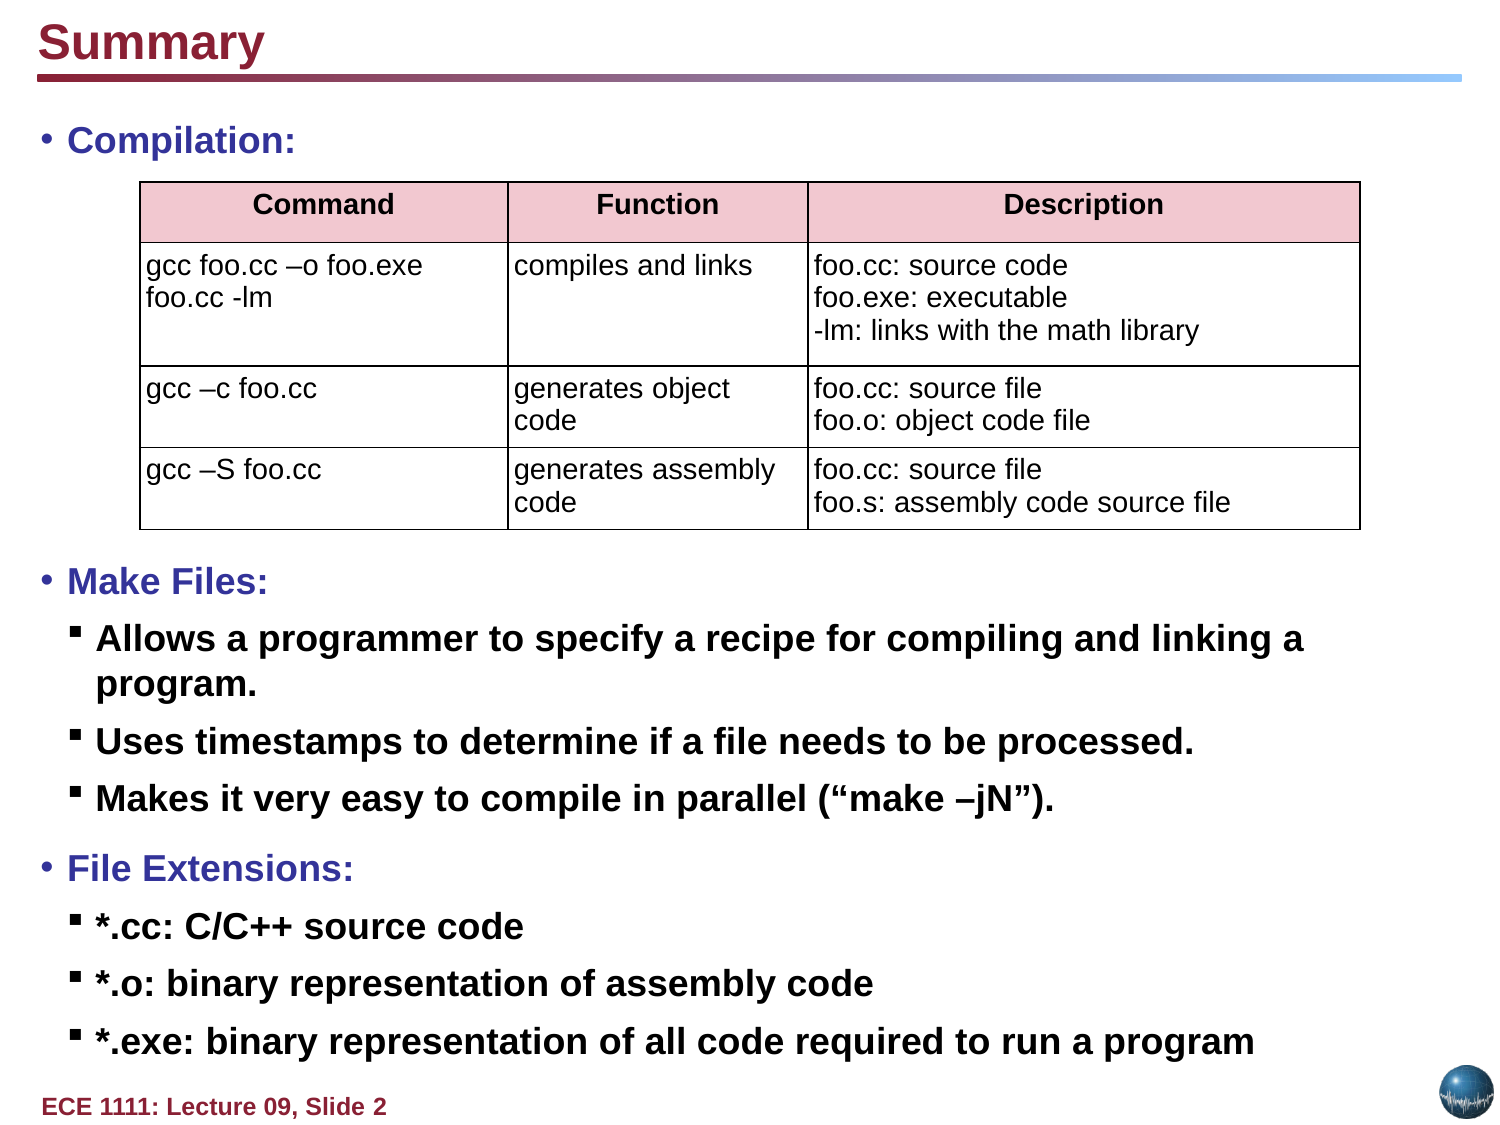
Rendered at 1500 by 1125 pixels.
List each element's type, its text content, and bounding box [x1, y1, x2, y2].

table_cell generates object code [509, 367, 807, 447]
table_cell compiles and links [509, 243, 807, 365]
table_header Description [809, 183, 1359, 242]
text_box Compilation: Make Files: Allows a programmer to specify a recipe for compiling and linking a program. Uses timestamps to determine if a file needs to be processed. Makes it very easy to compile in parallel (“make –jN”). File Extensions: *.cc: C/C++ source code *.o: binary representation of assembly code *.exe: binary representation of all code required to run a program [38, 116, 1463, 1058]
table_cell gcc –S foo.cc [141, 448, 507, 529]
picture [1439, 1065, 1494, 1119]
table_header Function [509, 183, 807, 242]
table_cell foo.cc: source code foo.exe: executable -lm: links with the math library [809, 243, 1359, 365]
table_cell gcc foo.cc –o foo.exe foo.cc -lm [141, 243, 507, 365]
table_cell generates assembly code [509, 448, 807, 529]
table_cell gcc –c foo.cc [141, 367, 507, 447]
text_box Summary [37, 9, 1463, 70]
table_cell foo.cc: source file foo.s: assembly code source file [809, 448, 1359, 529]
table_cell foo.cc: source file foo.o: object code file [809, 367, 1359, 447]
table_header Command [141, 183, 507, 242]
